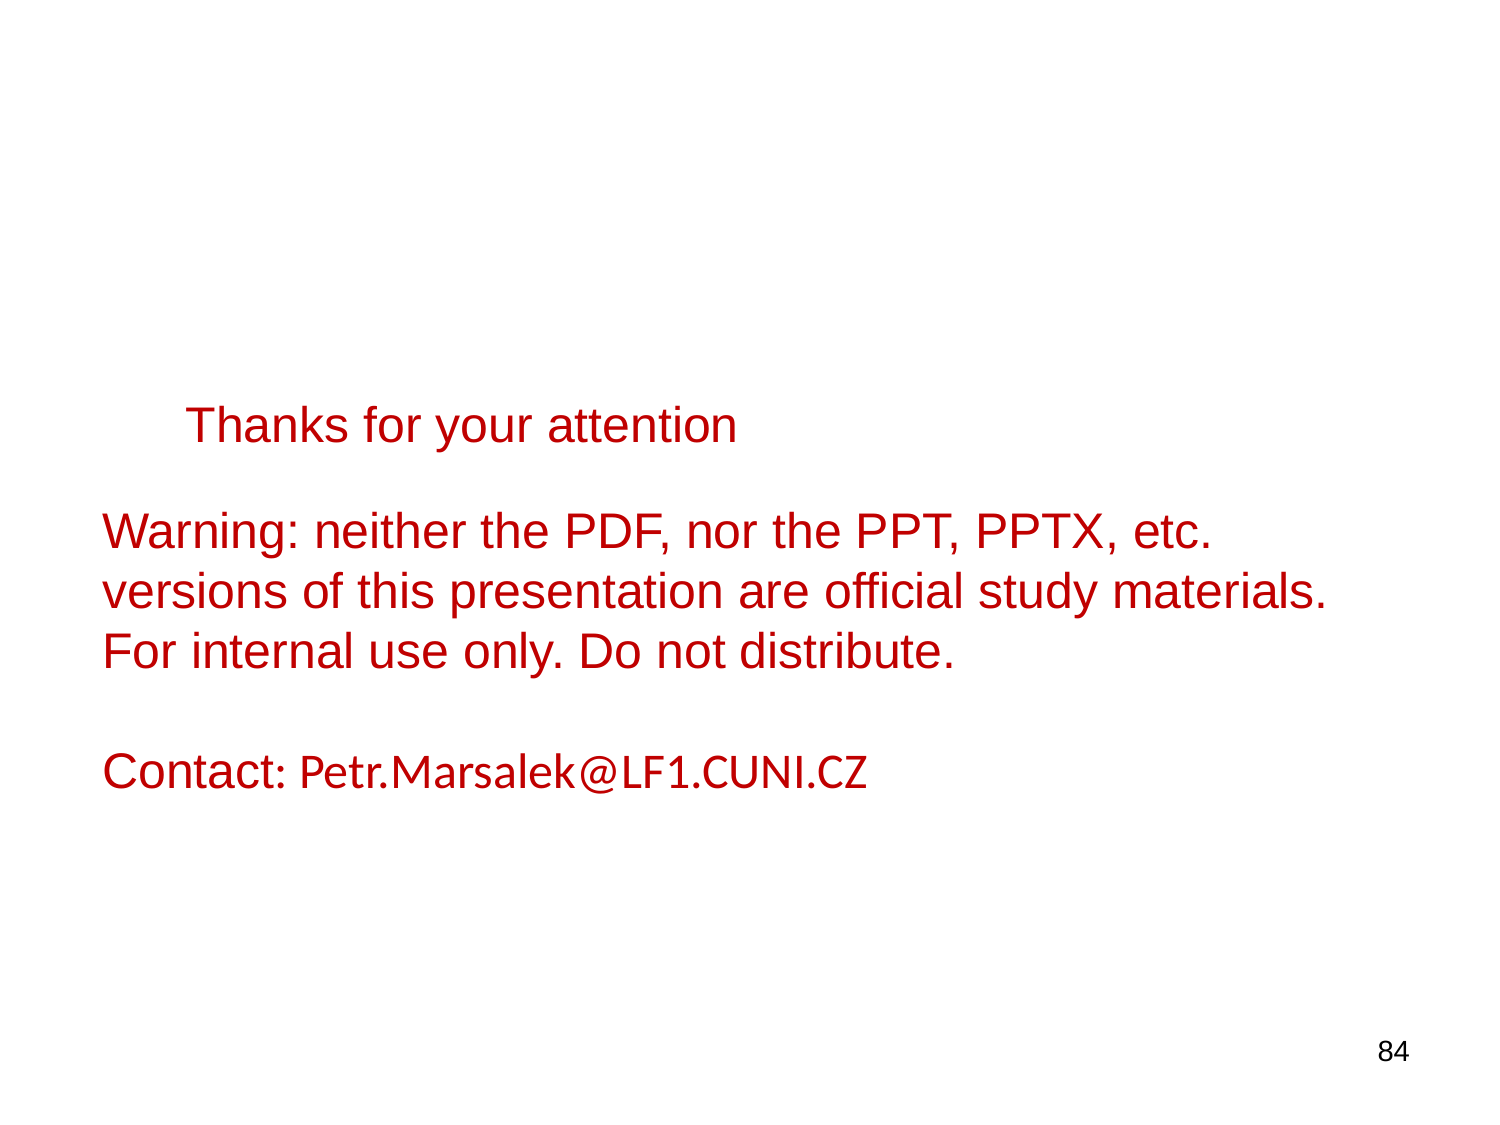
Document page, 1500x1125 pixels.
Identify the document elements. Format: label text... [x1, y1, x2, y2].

text_box Thanks for your attention [171, 385, 1322, 461]
text_box Warning: neither the PDF, nor the PPT, PPTX, etc. versions of this presentation are official study materials. For internal use only. Do not distribute. Contact: Petr.Marsalek@LF1.CUNI.CZ [87, 491, 1413, 867]
slide_number 84 [1074, 1024, 1425, 1103]
